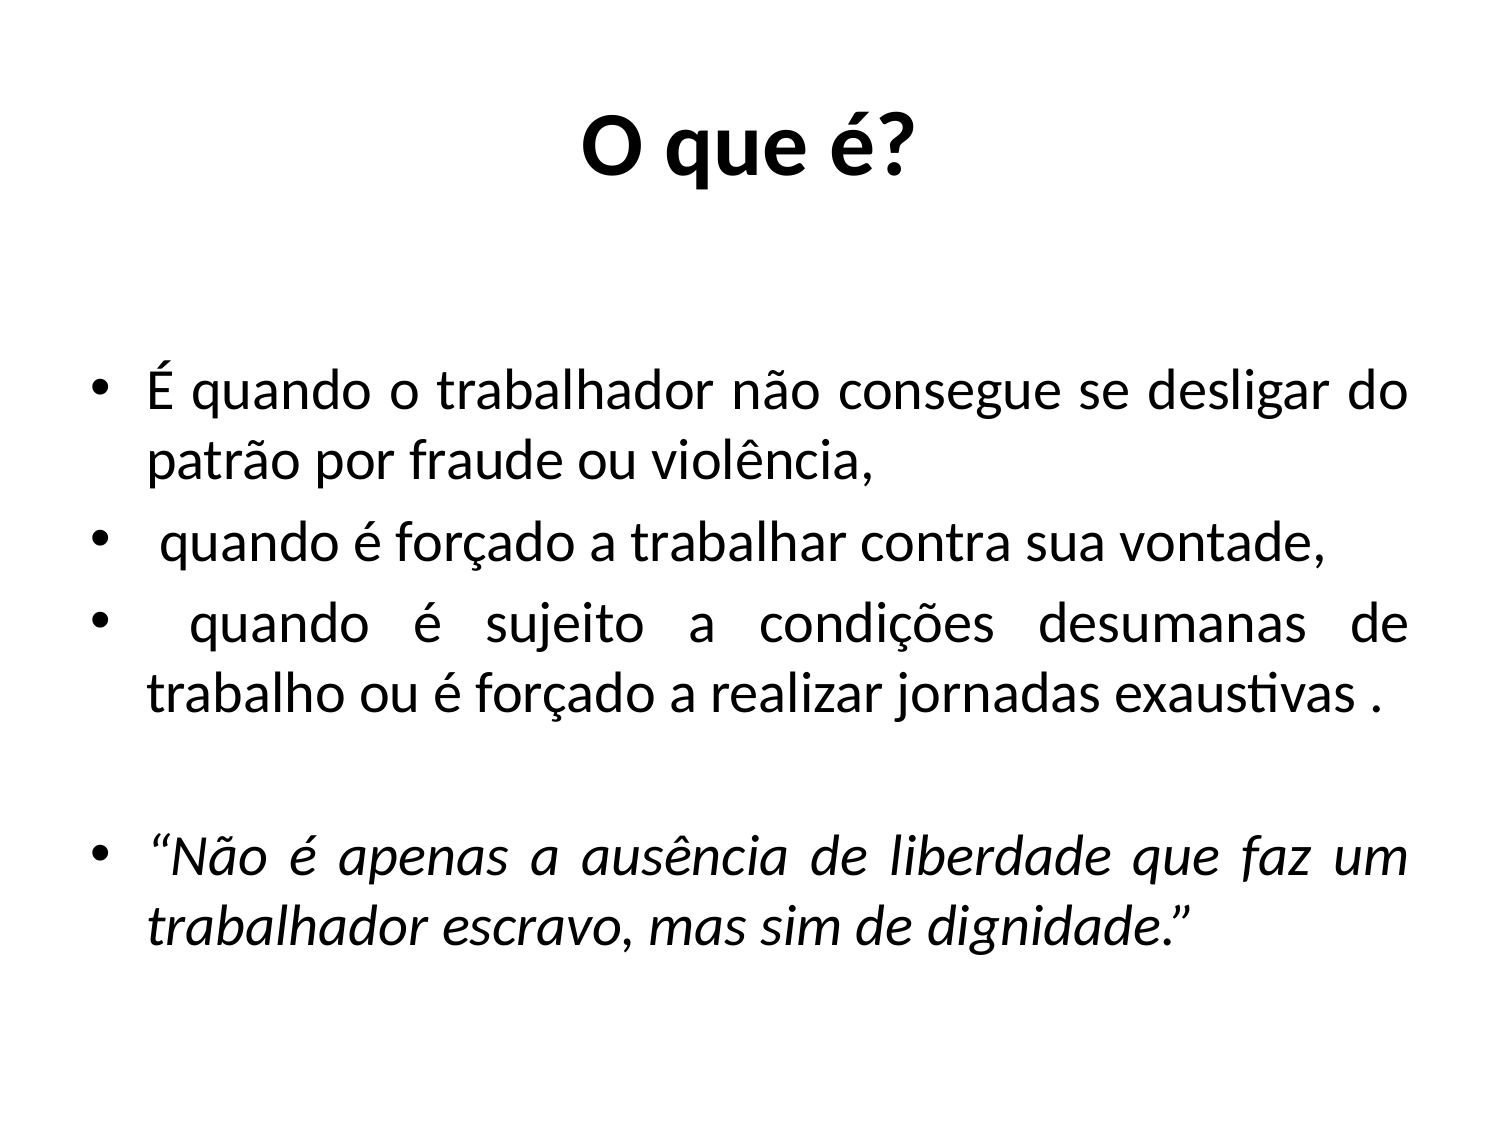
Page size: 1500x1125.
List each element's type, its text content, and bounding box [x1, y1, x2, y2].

title O que é? [75, 45, 1425, 233]
list É quando o trabalhador não consegue se desligar do patrão por fraude ou violência, quando é forçado a trabalhar contra sua vontade, quando é sujeito a condições desumanas de trabalho ou é forçado a realizar jornadas exaustivas . “Não é apenas a ausência de liberdade que faz um trabalhador escravo, mas sim de dignidade.” [75, 262, 1425, 1005]
